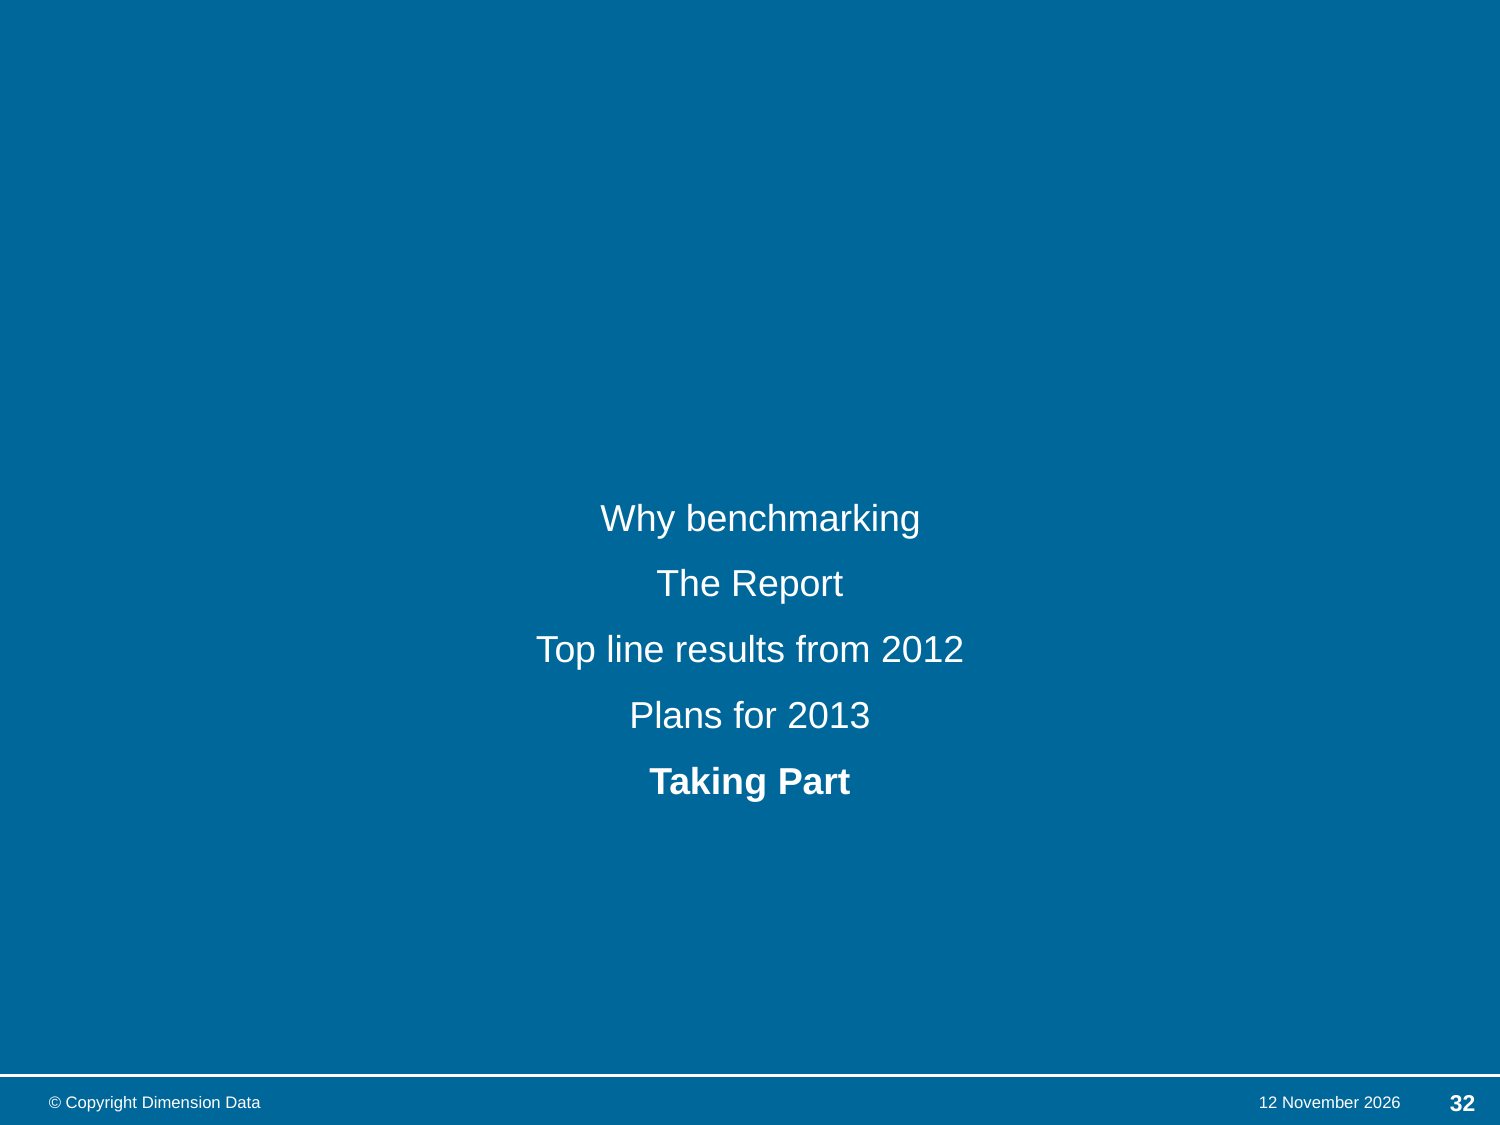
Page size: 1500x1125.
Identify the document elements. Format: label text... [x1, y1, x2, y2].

list Why benchmarking The Report Top line results from 2012 Plans for 2013 Taking Part [286, 487, 1214, 989]
